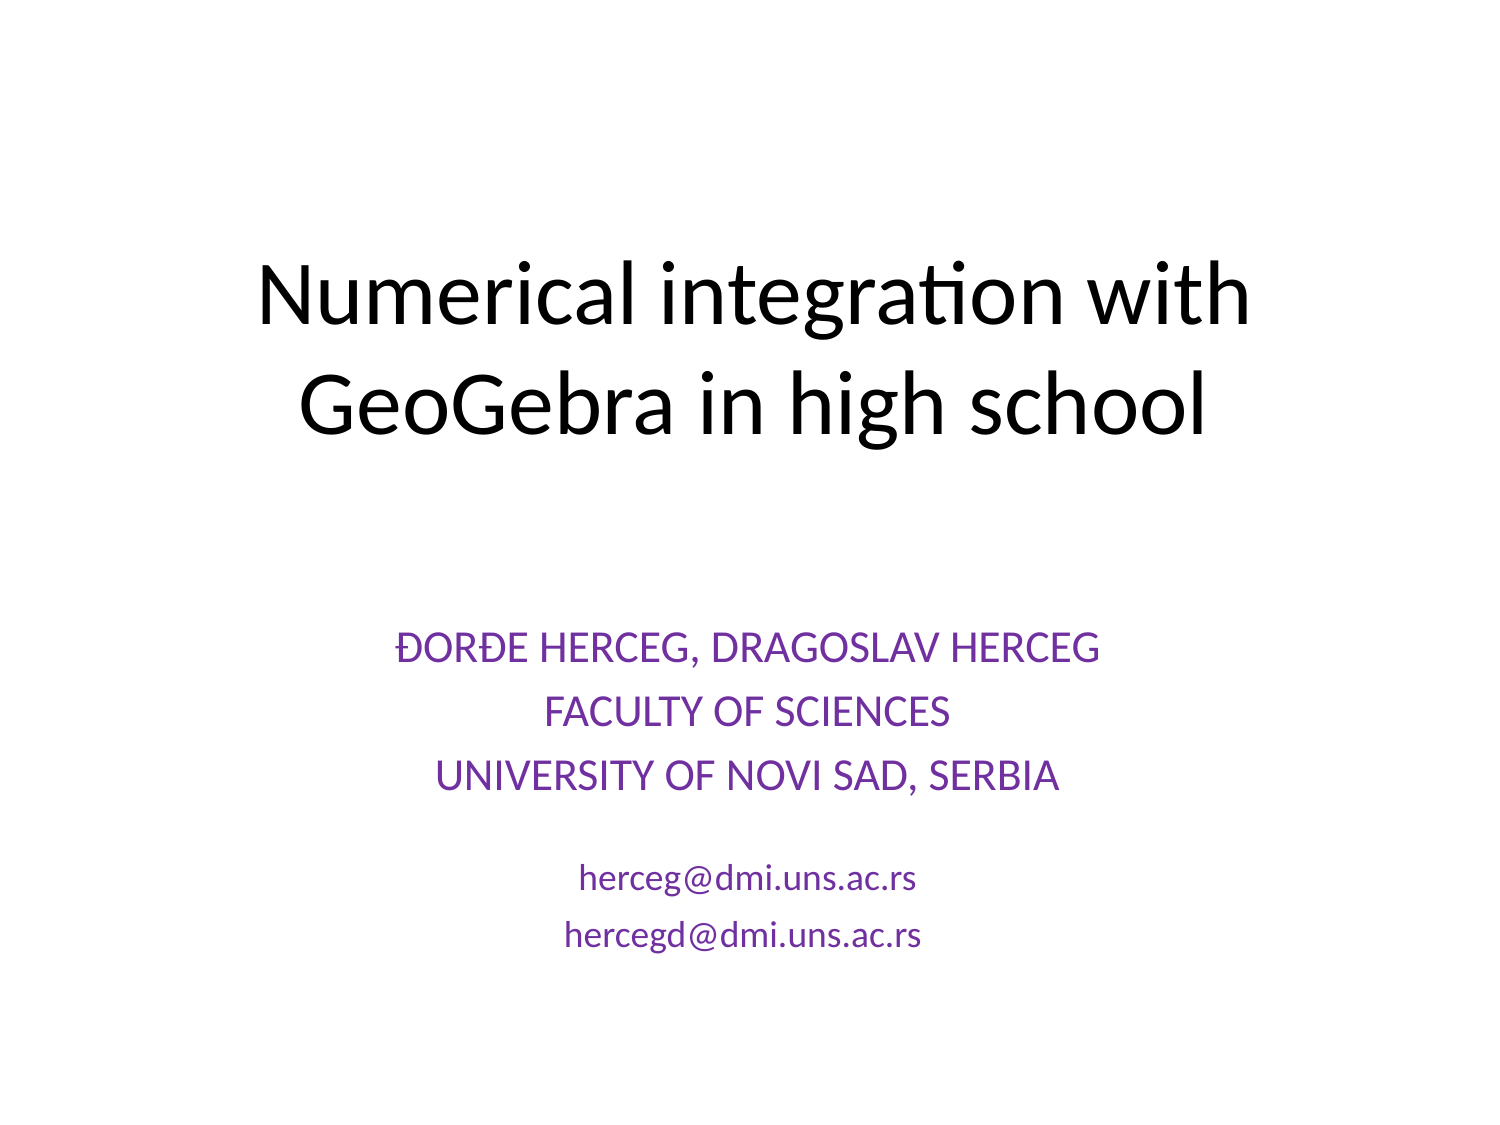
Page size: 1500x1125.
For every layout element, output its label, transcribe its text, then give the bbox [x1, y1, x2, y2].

subtitle Đorđe Herceg, Dragoslav Herceg Faculty of Sciences University of Novi Sad, Serbia herceg@dmi.uns.ac.rs hercegd@dmi.uns.ac.rs [222, 609, 1273, 1015]
title Numerical integration with GeoGebra in high school [117, 222, 1393, 464]
